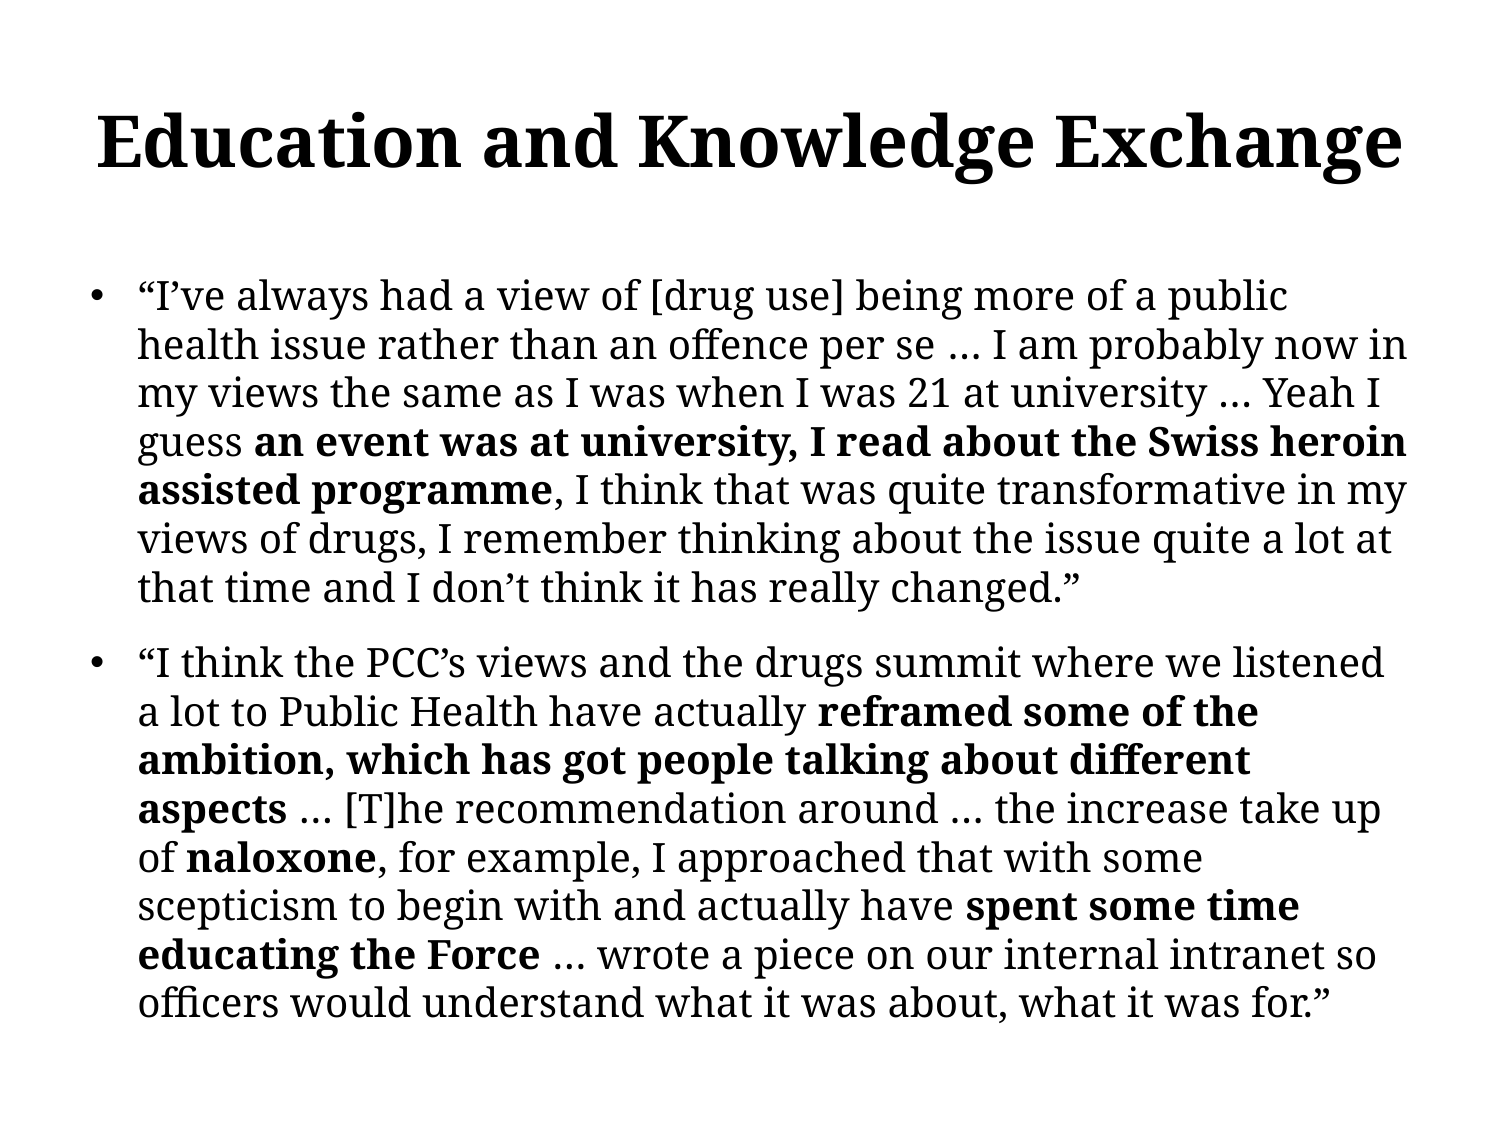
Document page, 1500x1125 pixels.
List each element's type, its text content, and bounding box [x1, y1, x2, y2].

list “I’ve always had a view of [drug use] being more of a public health issue rather than an offence per se … I am probably now in my views the same as I was when I was 21 at university … Yeah I guess an event was at university, I read about the Swiss heroin assisted programme, I think that was quite transformative in my views of drugs, I remember thinking about the issue quite a lot at that time and I don’t think it has really changed.” “I think the PCC’s views and the drugs summit where we listened a lot to Public Health have actually reframed some of the ambition, which has got people talking about different aspects … [T]he recommendation around … the increase take up of naloxone, for example, I approached that with some scepticism to begin with and actually have spent some time educating the Force … wrote a piece on our internal intranet so officers would understand what it was about, what it was for.” [75, 262, 1425, 1065]
title Education and Knowledge Exchange [75, 45, 1425, 233]
